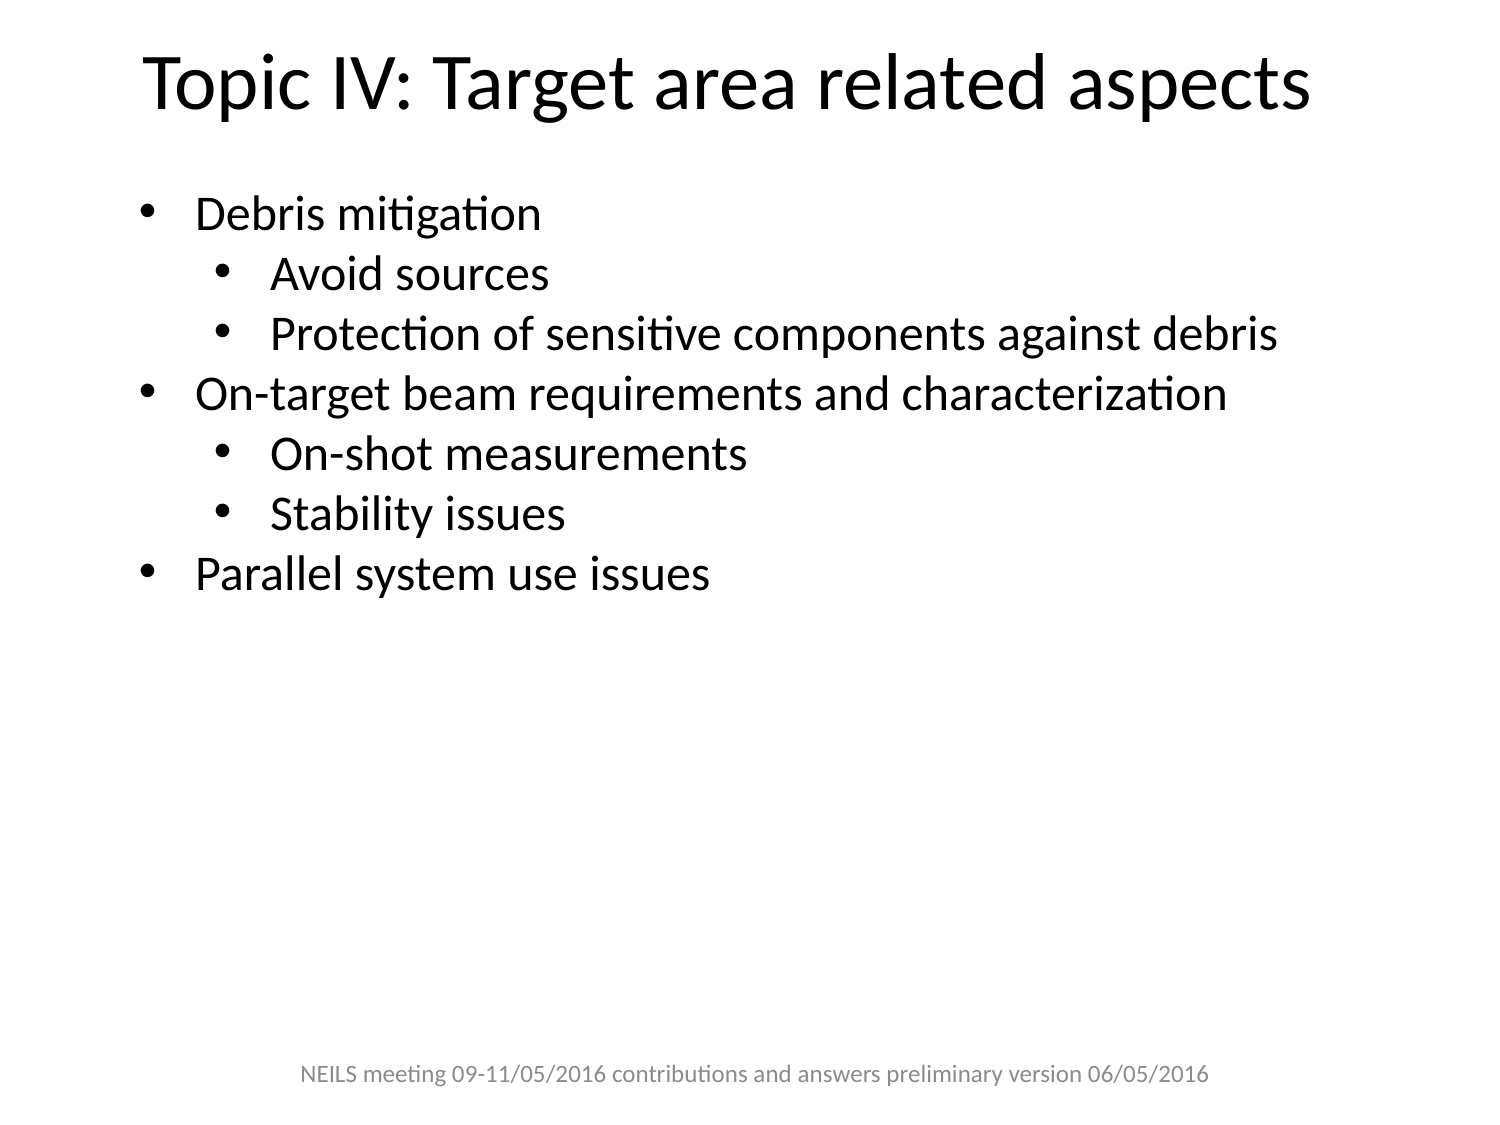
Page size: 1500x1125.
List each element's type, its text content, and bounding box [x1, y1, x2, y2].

title Topic IV: Target area related aspects [53, 0, 1404, 172]
footer NEILS meeting 09-11/05/2016 contributions and answers preliminary version 06/05/2016 [277, 1042, 1235, 1103]
text_box Debris mitigation Avoid sources Protection of sensitive components against debris On-target beam requirements and characterization On-shot measurements Stability issues Parallel system use issues [123, 172, 1365, 608]
